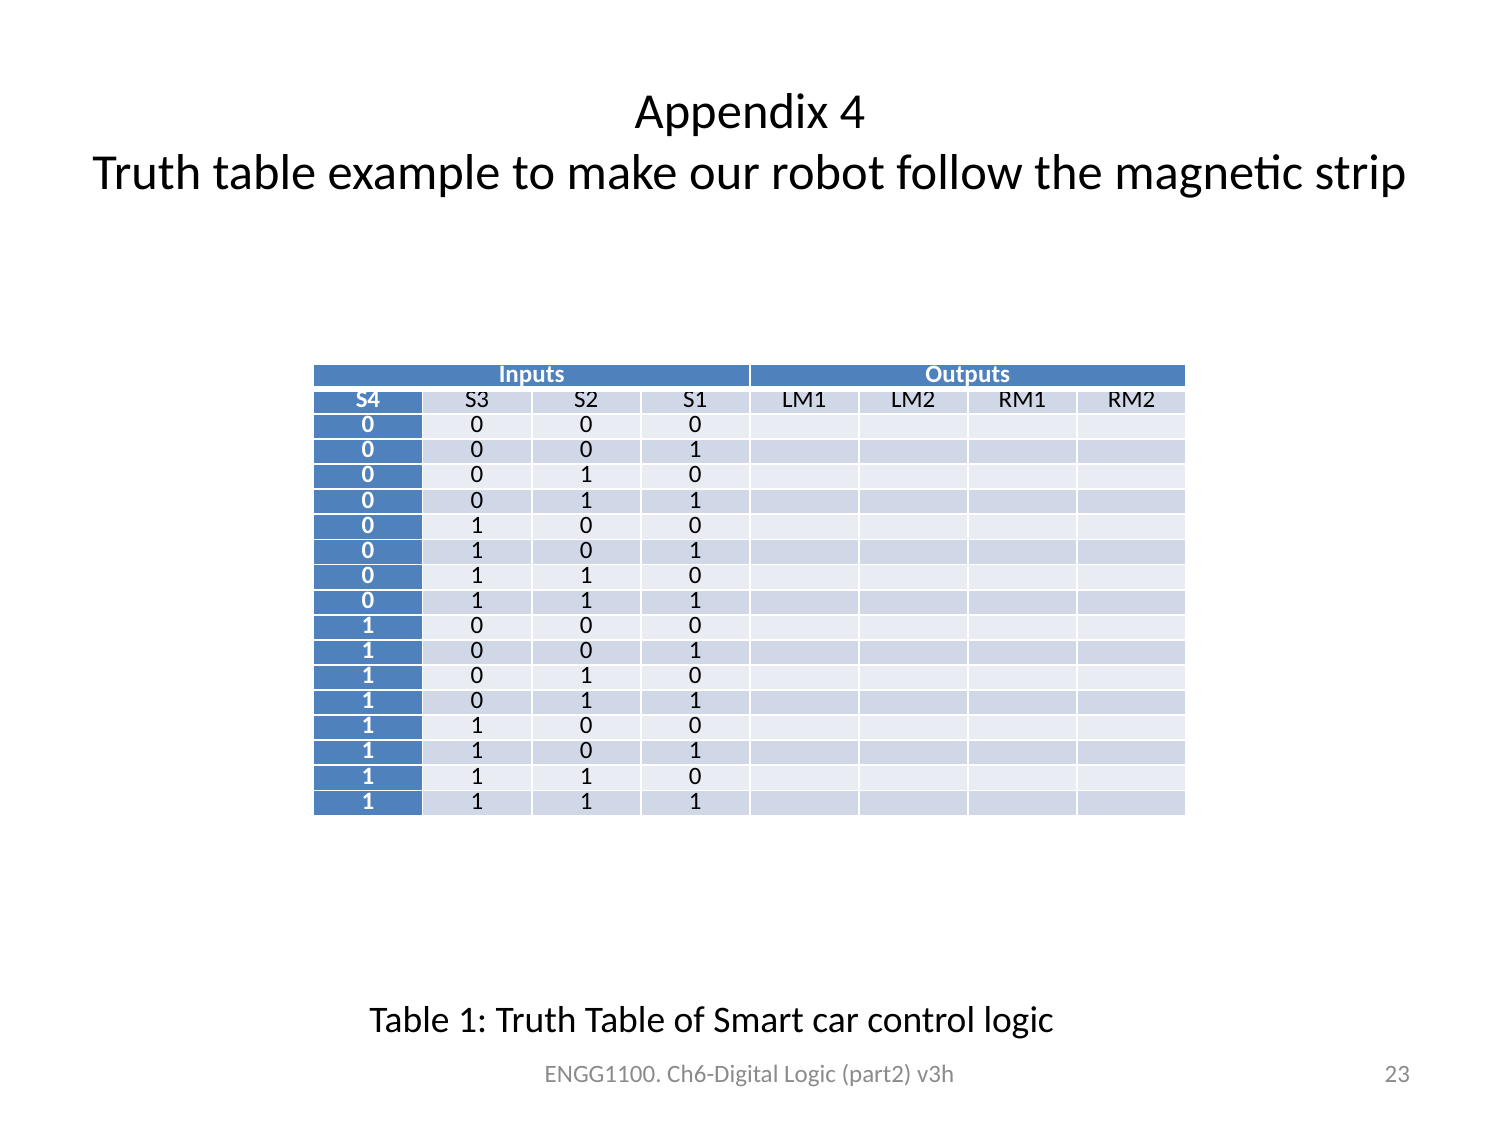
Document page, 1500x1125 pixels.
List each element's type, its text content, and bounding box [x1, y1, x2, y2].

title Appendix 4 Truth table example to make our robot follow the magnetic strip [74, 44, 1426, 233]
table_cell 0 [642, 565, 749, 589]
table_cell 0 [642, 515, 749, 539]
table_cell [860, 691, 967, 714]
table_cell 1 [533, 490, 640, 513]
table_cell [860, 741, 967, 764]
table_cell 0 [533, 716, 640, 739]
table_cell 0 [423, 616, 531, 639]
table_cell 0 [314, 415, 422, 438]
table_cell [969, 666, 1076, 689]
table_cell 0 [423, 641, 531, 664]
table_cell [860, 465, 967, 488]
table_cell 0 [423, 691, 531, 714]
table_cell 0 [533, 741, 640, 764]
table_cell 0 [533, 641, 640, 664]
table_cell S1 [642, 392, 749, 413]
table_cell 1 [533, 666, 640, 689]
table_cell [751, 591, 858, 614]
table_cell 1 [423, 791, 531, 815]
table_cell [751, 666, 858, 689]
table_cell [860, 415, 967, 438]
table_cell 1 [642, 440, 749, 463]
table_cell 0 [533, 616, 640, 639]
table_cell 1 [642, 641, 749, 664]
table_cell 1 [642, 591, 749, 614]
table_cell S4 [314, 392, 422, 413]
table_cell 1 [533, 591, 640, 614]
table_cell S2 [533, 392, 640, 413]
table_cell 1 [533, 791, 640, 815]
table_cell [969, 766, 1076, 790]
table_cell [860, 540, 967, 564]
table_cell [969, 691, 1076, 714]
table_cell RM2 [1078, 392, 1185, 413]
table_cell [1078, 641, 1185, 664]
table_cell 1 [314, 616, 422, 639]
table_cell [1078, 716, 1185, 739]
table_cell [860, 716, 967, 739]
table_cell 0 [533, 540, 640, 564]
table_cell 1 [533, 766, 640, 790]
table_cell 1 [642, 490, 749, 513]
table_cell [969, 716, 1076, 739]
table_cell [1078, 415, 1185, 438]
table_cell 0 [314, 440, 422, 463]
table_cell [860, 641, 967, 664]
table_cell 1 [314, 766, 422, 790]
table_cell [969, 616, 1076, 639]
table_cell 1 [314, 691, 422, 714]
table_cell LM1 [751, 392, 858, 413]
table_cell 1 [423, 741, 531, 764]
table_cell 0 [423, 465, 531, 488]
table_cell [969, 490, 1076, 513]
table_cell [969, 415, 1076, 438]
table_cell 0 [642, 716, 749, 739]
table_cell 1 [533, 565, 640, 589]
table_cell [969, 465, 1076, 488]
table_cell 0 [642, 666, 749, 689]
table_cell RM1 [969, 392, 1076, 413]
table_cell [751, 641, 858, 664]
table_header Inputs [314, 365, 749, 386]
table_cell 1 [642, 540, 749, 564]
table_cell [969, 515, 1076, 539]
table_cell [751, 791, 858, 815]
table_cell [751, 440, 858, 463]
table_cell 1 [423, 540, 531, 564]
table_cell [1078, 591, 1185, 614]
table_cell [860, 490, 967, 513]
table_cell 0 [642, 766, 749, 790]
table_cell [860, 791, 967, 815]
table_cell [1078, 691, 1185, 714]
footer ENGG1100. Ch6-Digital Logic (part2) v3h [512, 1042, 988, 1103]
table_cell [1078, 515, 1185, 539]
table_cell 0 [314, 565, 422, 589]
table_cell [860, 440, 967, 463]
table_cell 1 [423, 515, 531, 539]
table_cell [969, 641, 1076, 664]
table_cell [860, 766, 967, 790]
table_cell 0 [314, 515, 422, 539]
table_cell 1 [314, 716, 422, 739]
table_cell 0 [533, 440, 640, 463]
table_cell 1 [533, 691, 640, 714]
table_cell [751, 741, 858, 764]
table_cell [751, 616, 858, 639]
table_cell 1 [314, 741, 422, 764]
table_cell 1 [642, 791, 749, 815]
table_cell [860, 565, 967, 589]
table_cell 0 [423, 490, 531, 513]
table_cell [860, 591, 967, 614]
table_cell 0 [423, 415, 531, 438]
text_box Table 1: Truth Table of Smart car control logic [354, 987, 1070, 1093]
table_cell S3 [423, 392, 531, 413]
table_cell LM2 [860, 392, 967, 413]
table_cell [751, 766, 858, 790]
table_cell 1 [314, 641, 422, 664]
table_cell [969, 540, 1076, 564]
table_cell [751, 515, 858, 539]
table_cell 0 [642, 616, 749, 639]
table_cell [969, 440, 1076, 463]
table_cell 0 [314, 465, 422, 488]
table_cell [751, 691, 858, 714]
table_cell [969, 565, 1076, 589]
table_cell [969, 591, 1076, 614]
table_cell 0 [533, 415, 640, 438]
table_cell 0 [314, 490, 422, 513]
table_cell [1078, 741, 1185, 764]
table_cell [1078, 465, 1185, 488]
table_cell 0 [314, 591, 422, 614]
table_cell [751, 716, 858, 739]
table_cell 1 [423, 766, 531, 790]
table_cell 1 [314, 791, 422, 815]
table_cell [751, 415, 858, 438]
table_cell 1 [423, 591, 531, 614]
table_cell [860, 666, 967, 689]
table_cell [751, 540, 858, 564]
table_cell 1 [314, 666, 422, 689]
table_cell [1078, 490, 1185, 513]
table_cell 0 [314, 540, 422, 564]
table_cell [1078, 440, 1185, 463]
table_cell 0 [533, 515, 640, 539]
table_cell 1 [642, 741, 749, 764]
table_cell [1078, 565, 1185, 589]
table_cell 1 [423, 716, 531, 739]
table_cell [969, 741, 1076, 764]
table_cell 0 [423, 666, 531, 689]
table_cell 1 [533, 465, 640, 488]
table_cell [860, 616, 967, 639]
table_cell 0 [642, 415, 749, 438]
table_cell [1078, 616, 1185, 639]
table_cell [1078, 540, 1185, 564]
table_cell [751, 490, 858, 513]
table_cell 1 [423, 565, 531, 589]
table_cell 1 [642, 691, 749, 714]
table_cell 0 [642, 465, 749, 488]
table_cell [860, 515, 967, 539]
table_cell [751, 465, 858, 488]
table_header Outputs [751, 365, 1185, 386]
table_cell [1078, 666, 1185, 689]
table_cell [1078, 766, 1185, 790]
slide_number 23 [1074, 1042, 1425, 1103]
table_cell [751, 565, 858, 589]
table_cell 0 [423, 440, 531, 463]
table_cell [969, 791, 1076, 815]
table_cell [1078, 791, 1185, 815]
